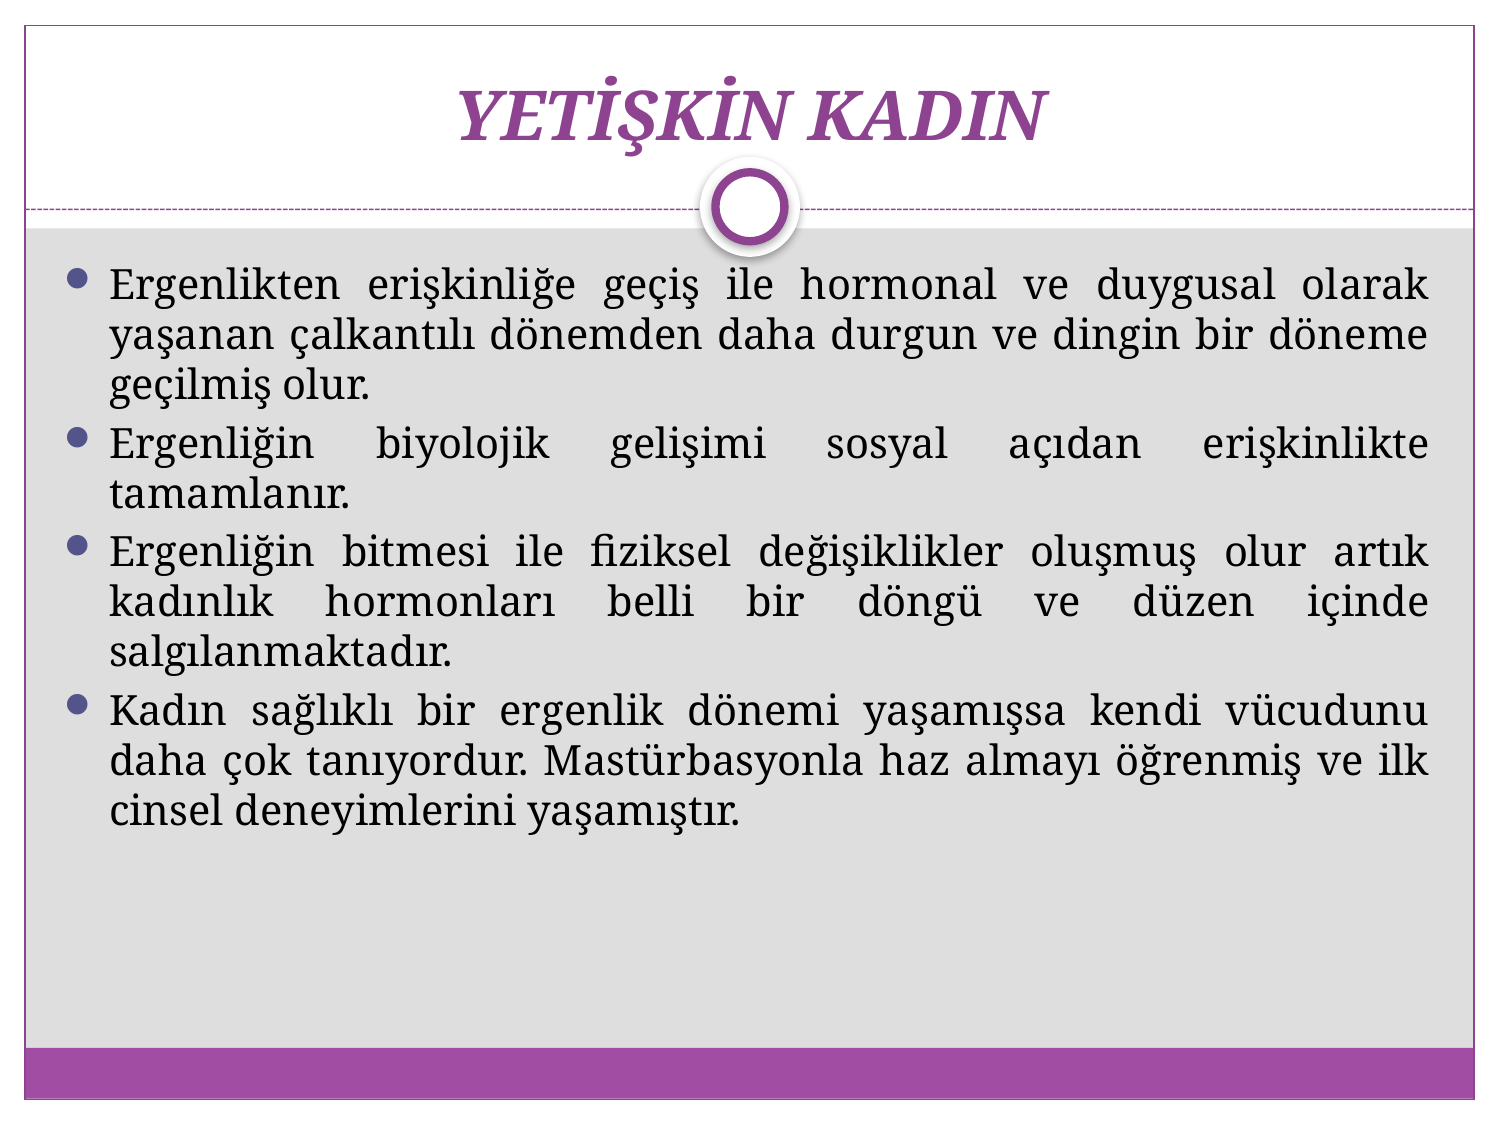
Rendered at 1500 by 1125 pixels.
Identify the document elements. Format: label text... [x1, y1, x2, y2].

list Ergenlikten erişkinliğe geçiş ile hormonal ve duygusal olarak yaşanan çalkantılı dönemden daha durgun ve dingin bir döneme geçilmiş olur. Ergenliğin biyolojik gelişimi sosyal açıdan erişkinlikte tamamlanır. Ergenliğin bitmesi ile fiziksel değişiklikler oluşmuş olur artık kadınlık hormonları belli bir döngü ve düzen içinde salgılanmaktadır. Kadın sağlıklı bir ergenlik dönemi yaşamışsa kendi vücudunu daha çok tanıyordur. Mastürbasyonla haz almayı öğrenmiş ve ilk cinsel deneyimlerini yaşamıştır. [49, 250, 1445, 1001]
title YETİŞKİN KADIN [49, 37, 1450, 162]
